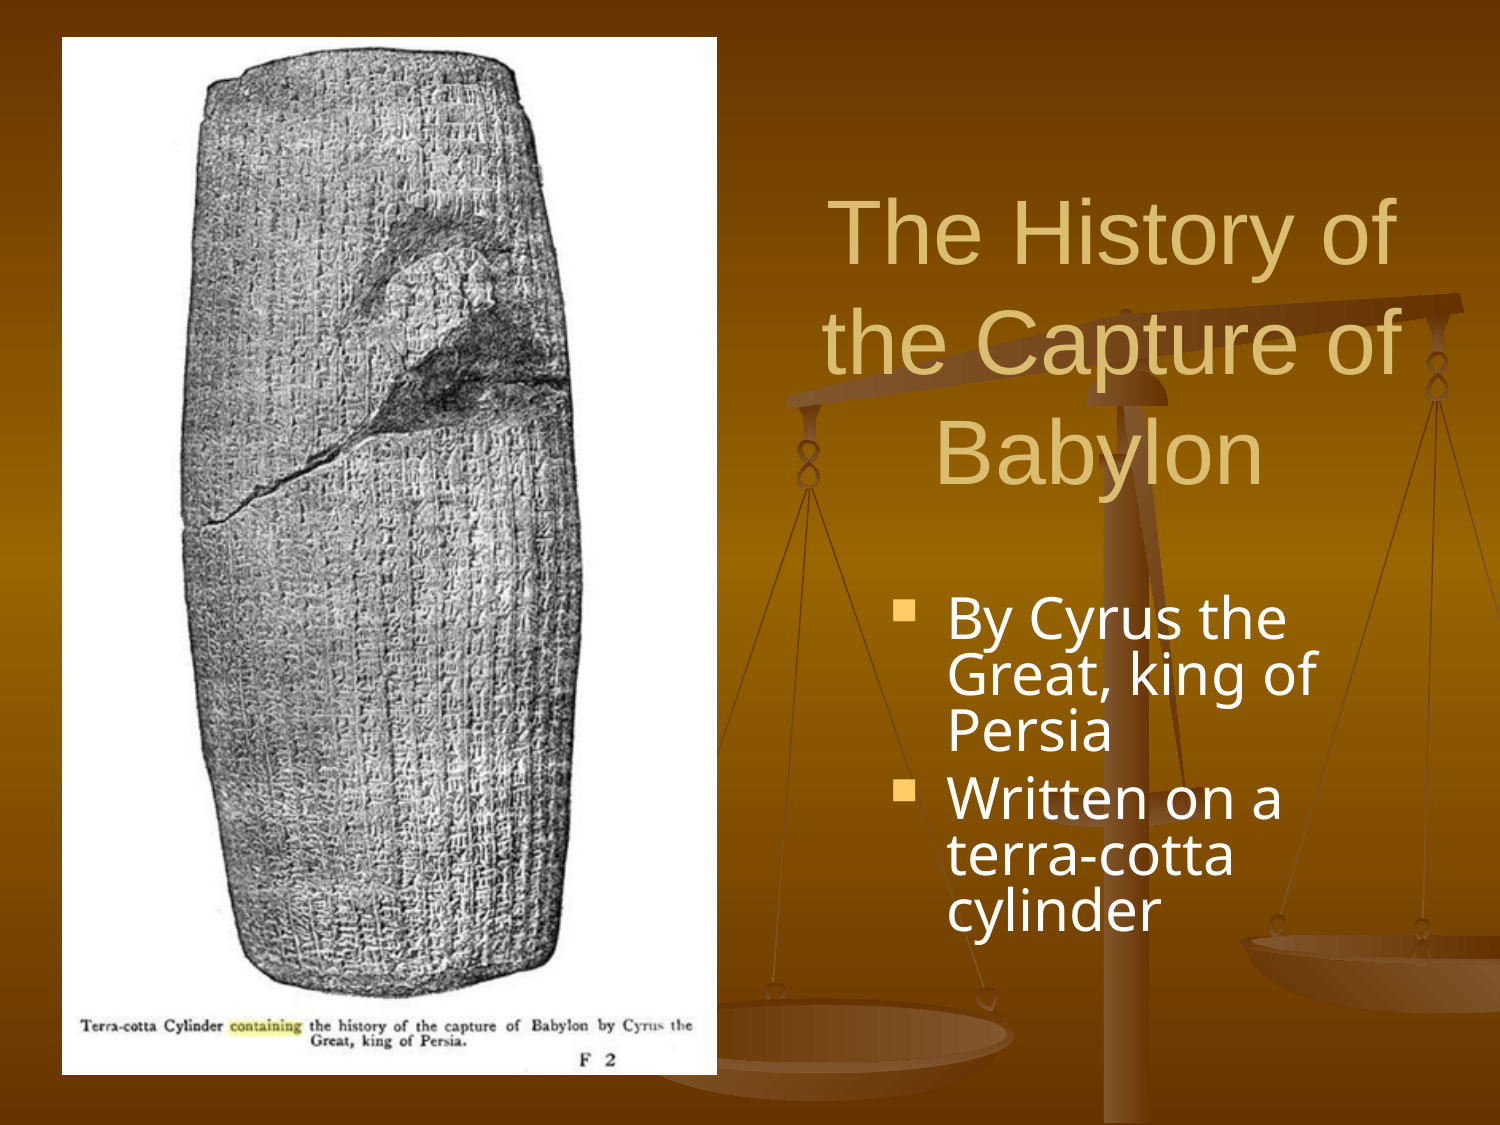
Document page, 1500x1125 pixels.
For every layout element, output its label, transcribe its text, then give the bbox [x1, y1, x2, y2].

title The History of the Capture of Babylon [787, 124, 1438, 551]
list By Cyrus the Great, king of Persia Written on a terra-cotta cylinder [874, 587, 1401, 994]
picture [62, 37, 717, 1076]
